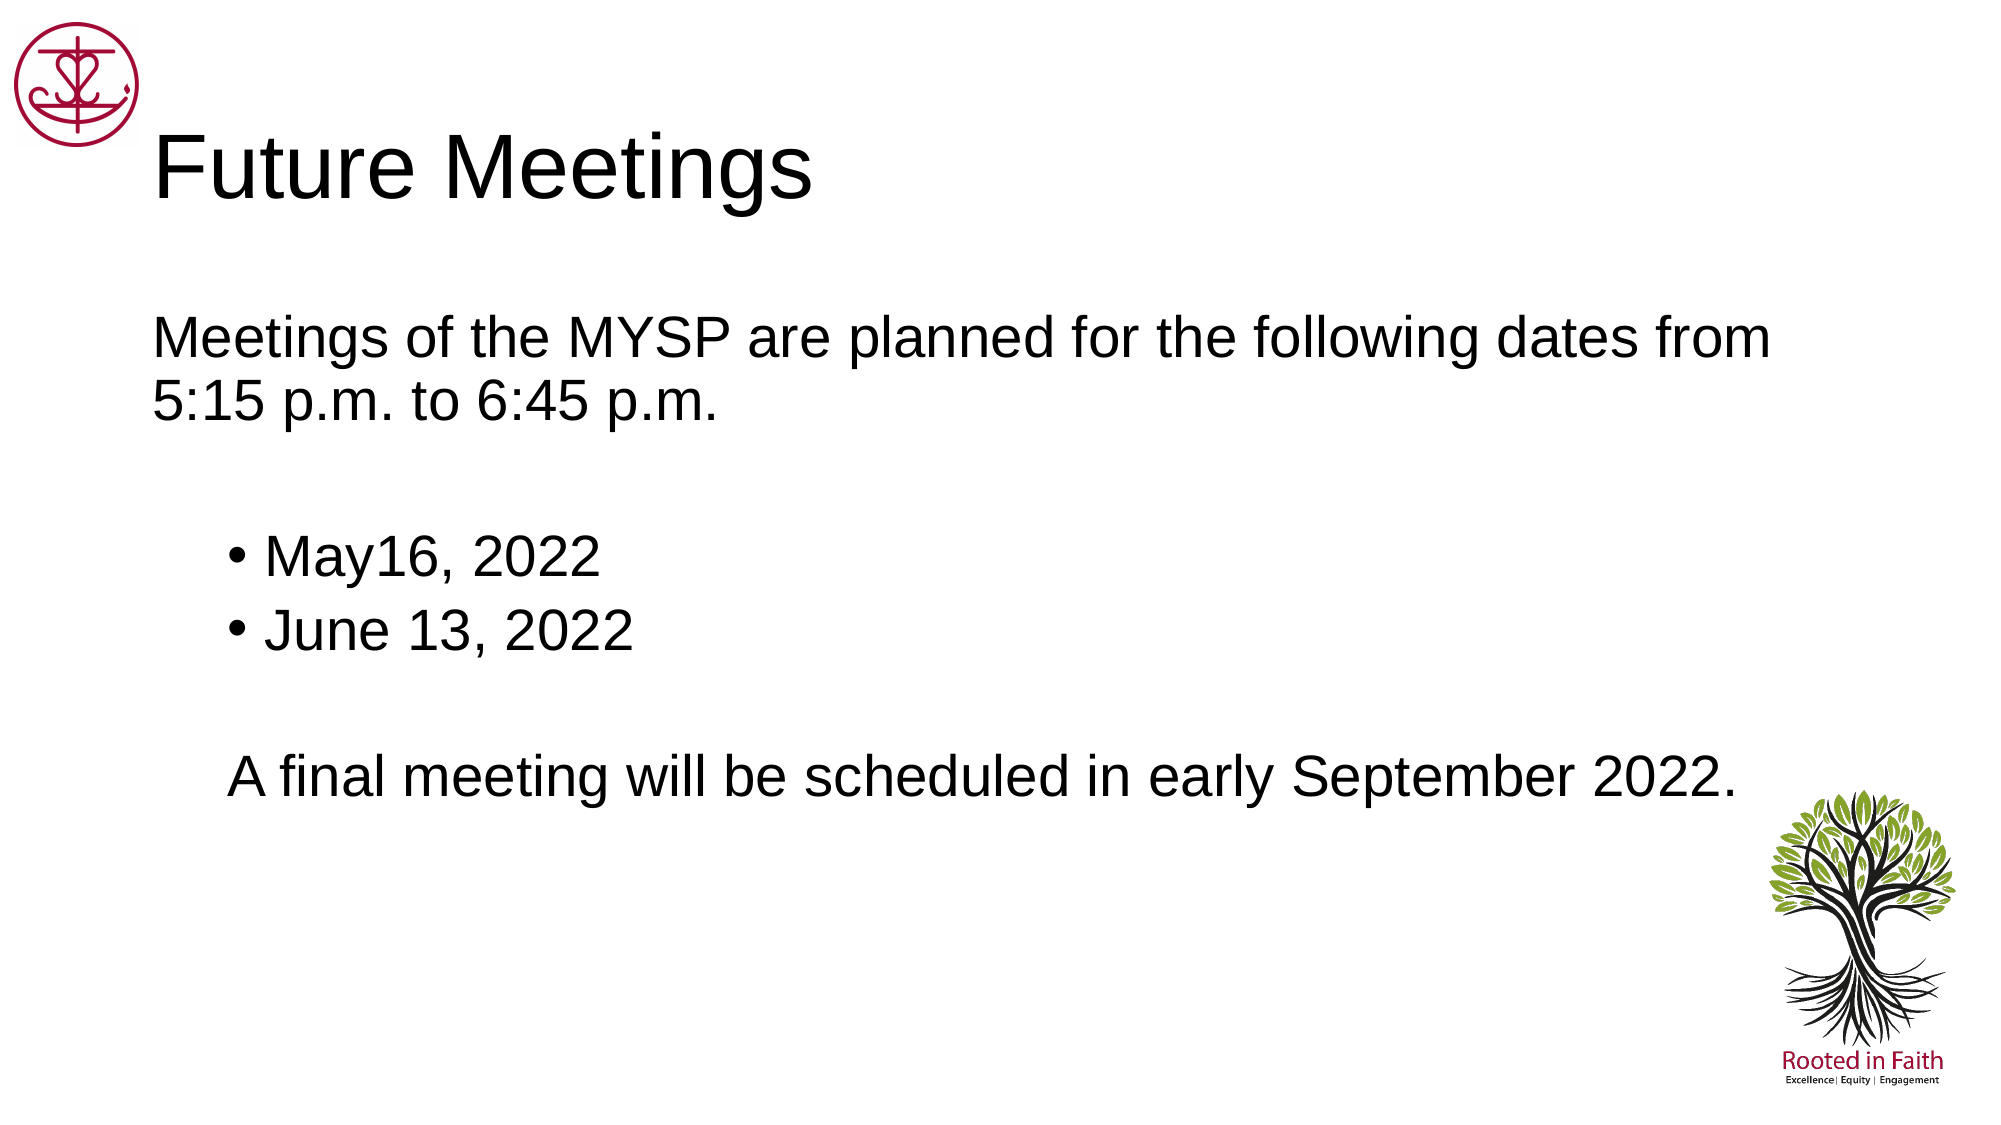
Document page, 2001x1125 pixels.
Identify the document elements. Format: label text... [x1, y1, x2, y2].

title Future Meetings [137, 59, 1863, 278]
picture [1769, 790, 1956, 1086]
list Meetings of the MYSP are planned for the following dates from 5:15 p.m. to 6:45 p.m. May16, 2022 June 13, 2022 A final meeting will be scheduled in early September 2022. [137, 299, 1863, 1014]
picture [14, 22, 139, 147]
